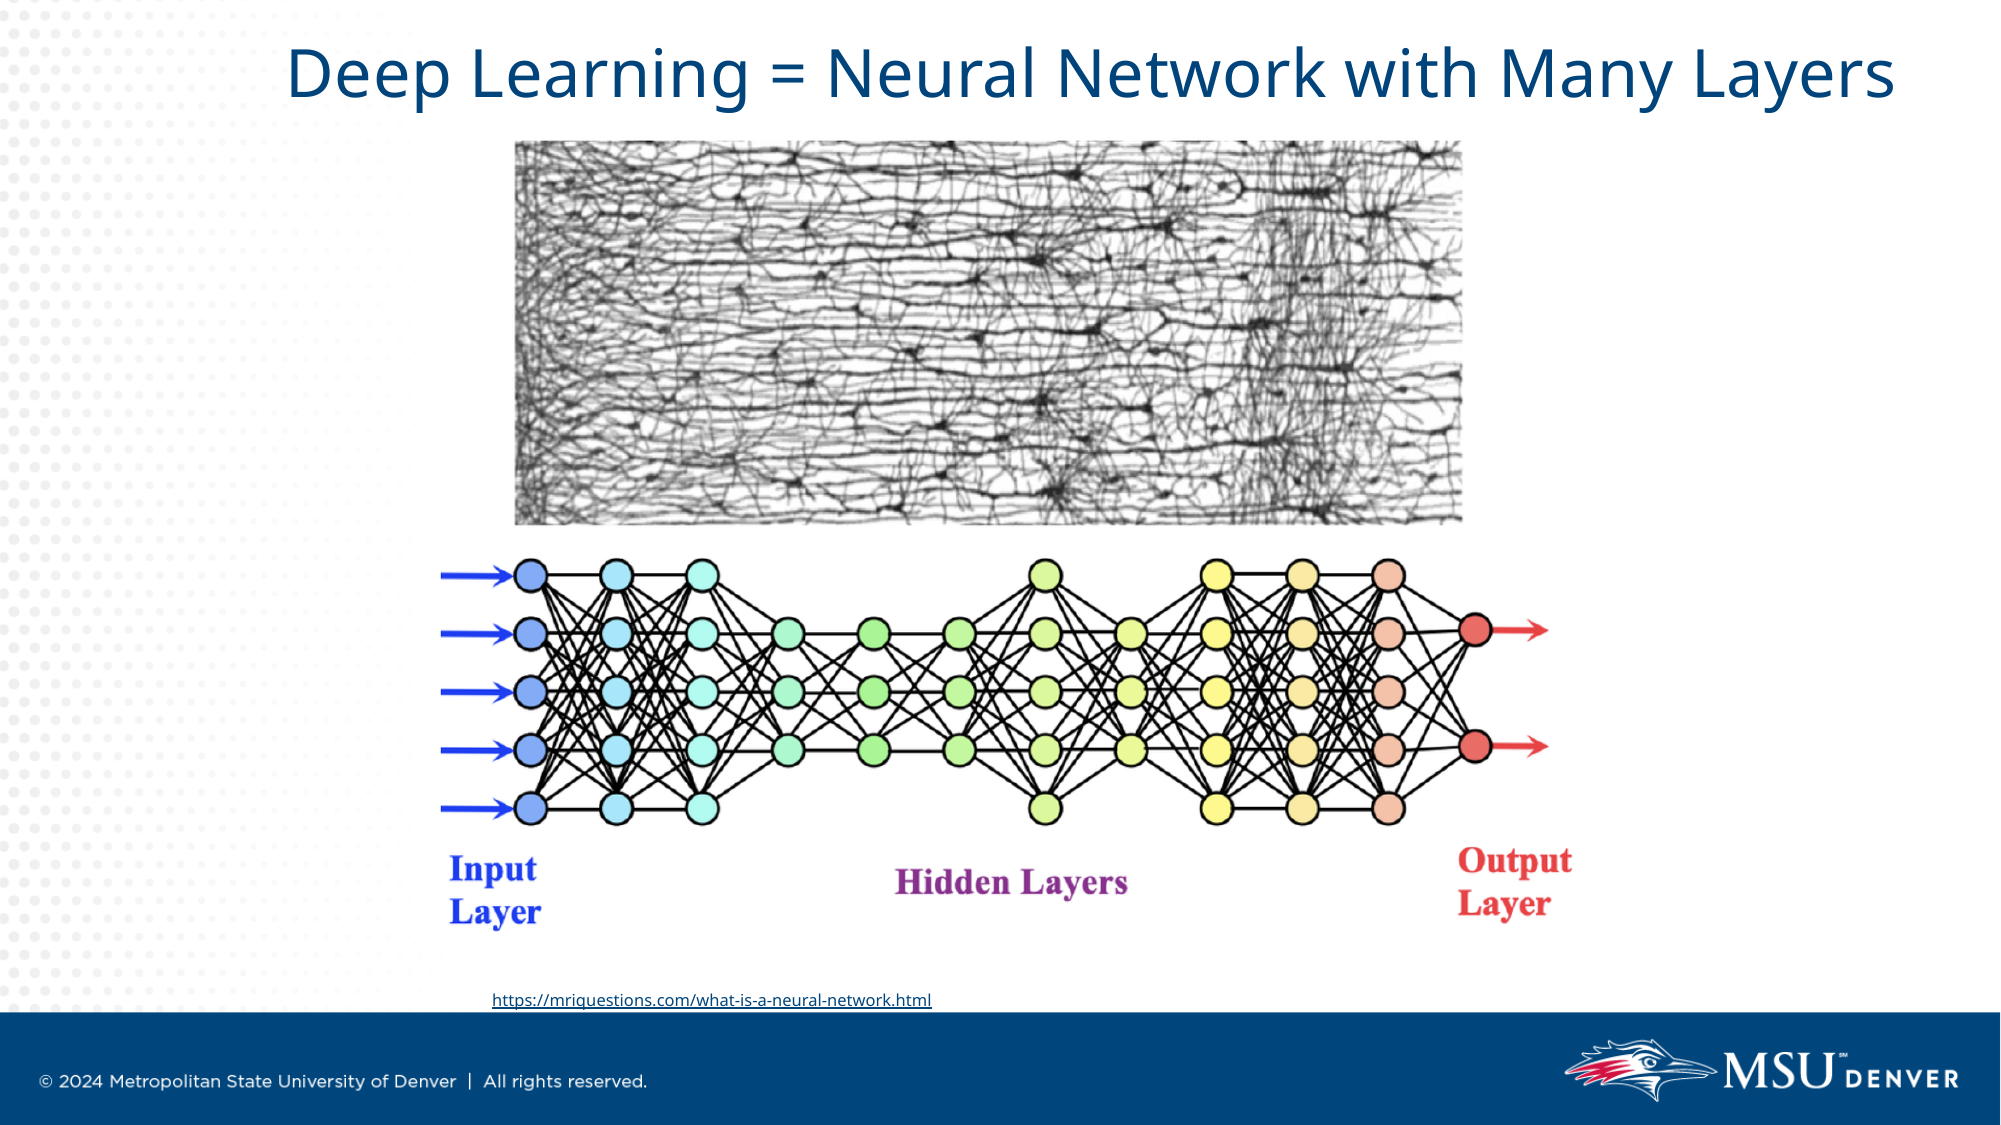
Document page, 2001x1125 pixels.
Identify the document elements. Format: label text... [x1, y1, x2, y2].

text_box Deep Learning = Neural Network with Many Layers [281, 25, 1916, 111]
text_box https://mriquestions.com/what-is-a-neural-network.html [477, 982, 951, 1020]
picture [0, 0, 2001, 1125]
